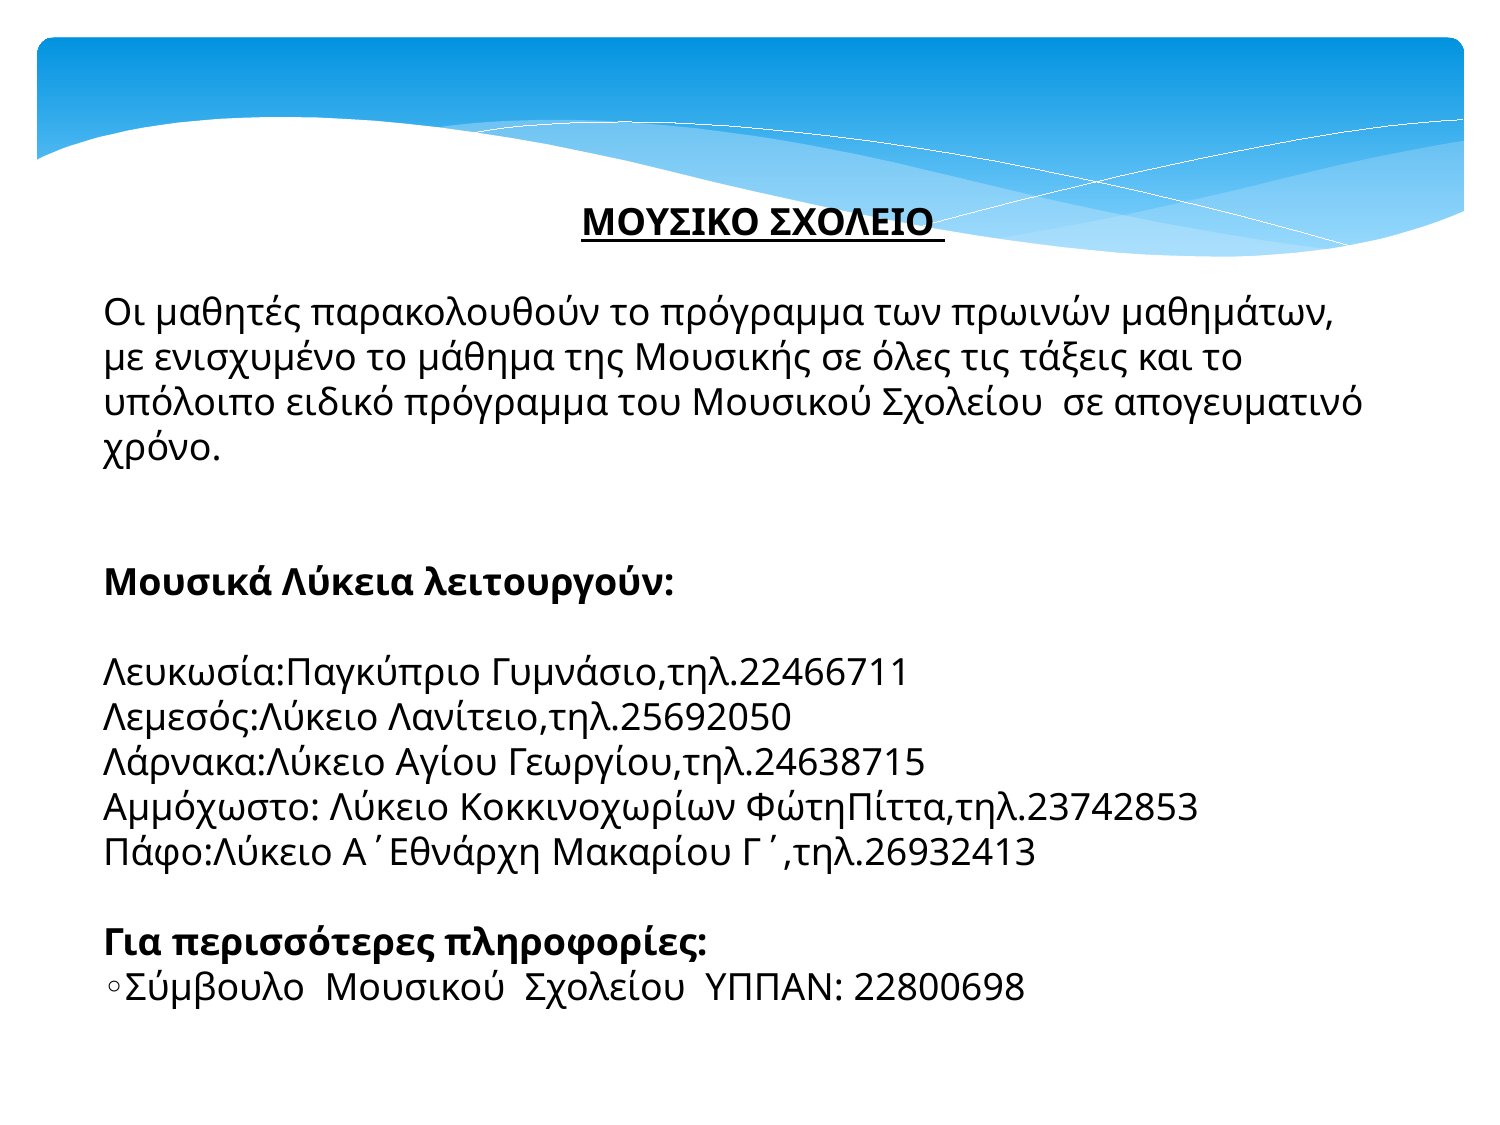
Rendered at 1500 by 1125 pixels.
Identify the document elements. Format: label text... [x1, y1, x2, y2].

text_box ΜΟΥΣΙΚΟ ΣΧΟΛΕΙΟ Οι μαθητές παρακολουθούν το πρόγραμμα των πρωινών μαθημάτων, με ενισχυμένο το μάθημα της Μουσικής σε όλες τις τάξεις και το υπόλοιπο ειδικό πρόγραμμα του Μουσικού Σχολείου σε απογευματινό χρόνο. Μουσικά Λύκεια λειτουργούν: Λευκωσία:Παγκύπριο Γυμνάσιο,τηλ.22466711 Λεμεσός:Λύκειο Λανίτειο,τηλ.25692050 Λάρνακα:Λύκειο Αγίου Γεωργίου,τηλ.24638715 Αμμόχωστο: Λύκειο Κοκκινοχωρίων ΦώτηΠίττα,τηλ.23742853 Πάφο:Λύκειο Α΄Εθνάρχη Μακαρίου Γ΄,τηλ.26932413 Για περισσότερες πληροφορίες: ◦Σύμβουλο Μουσικού Σχολείου ΥΠΠΑΝ: 22800698 [88, 145, 1388, 1016]
